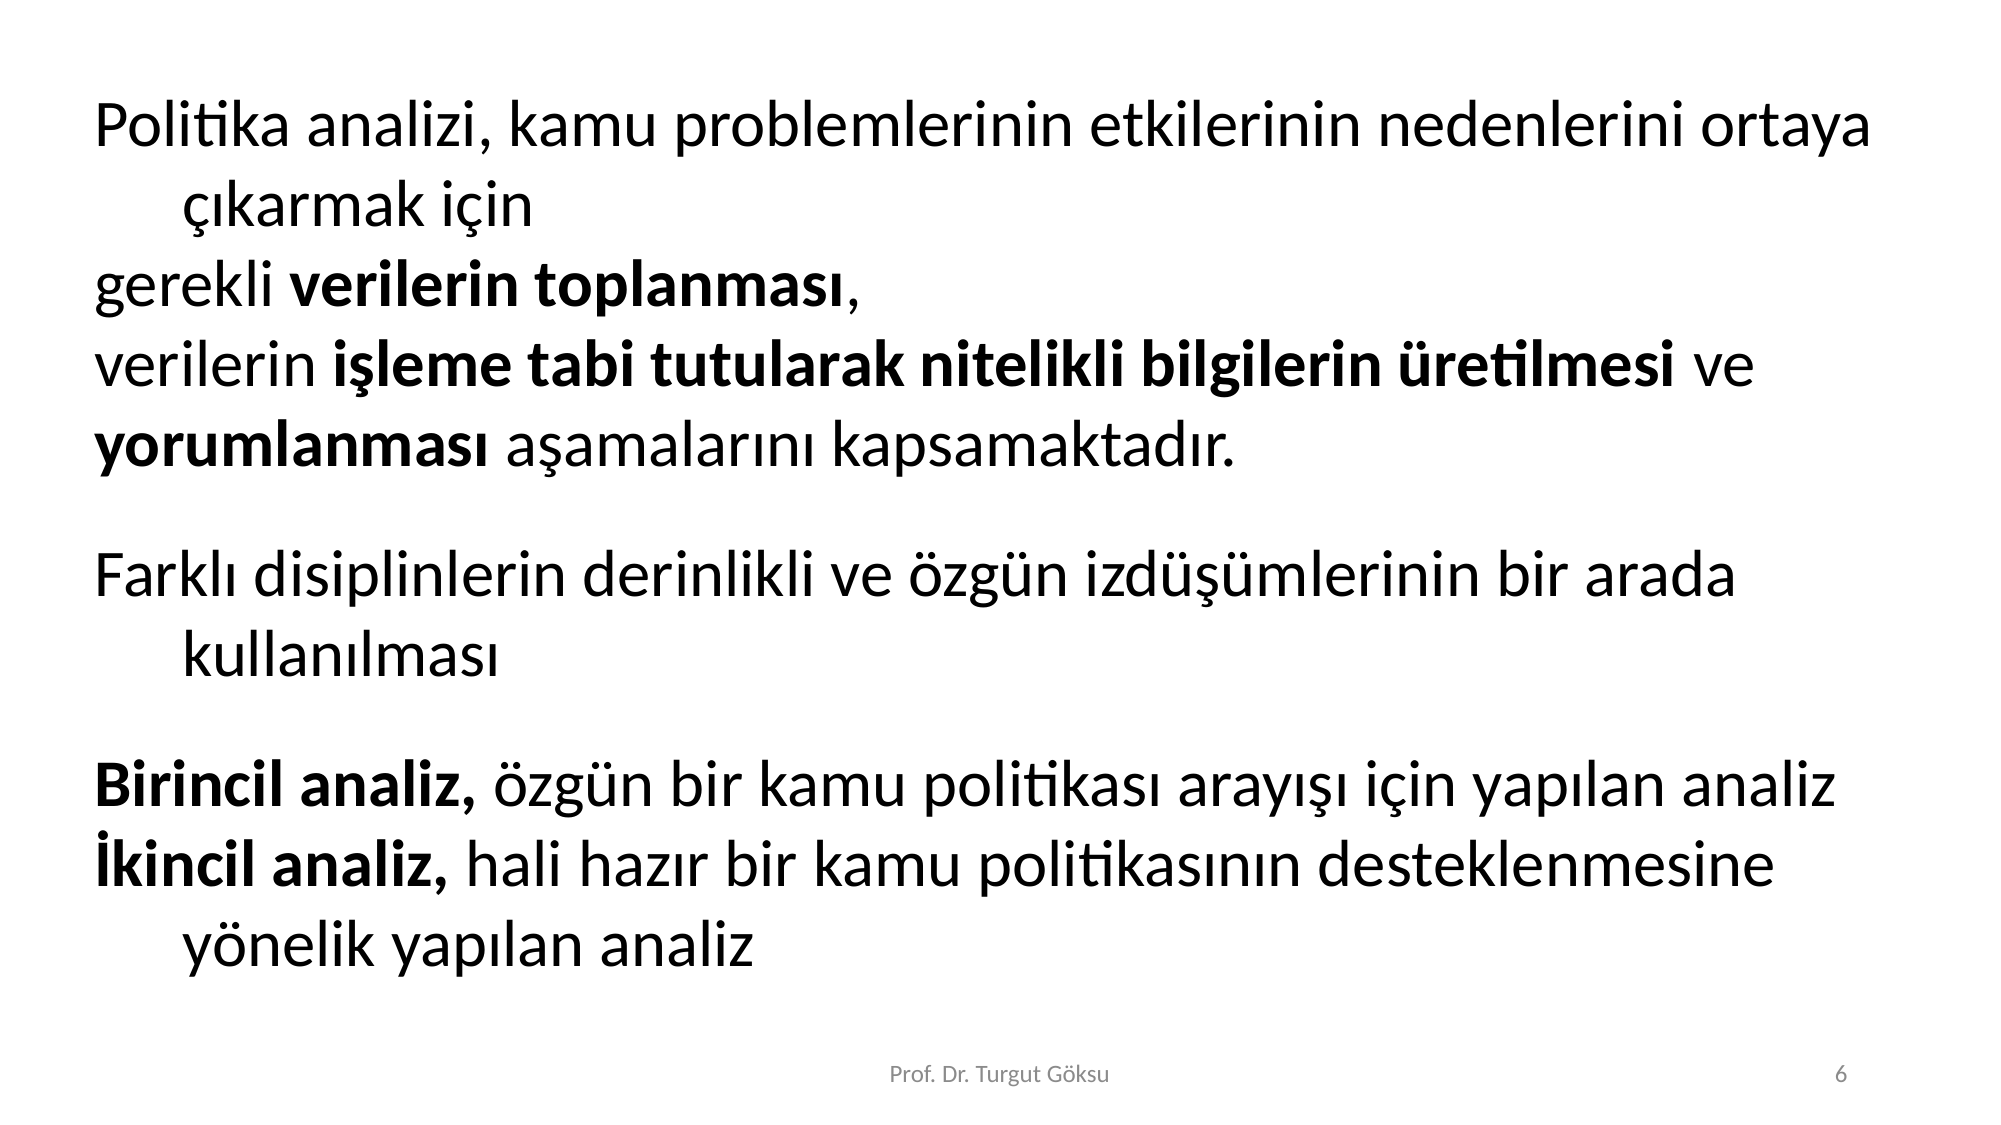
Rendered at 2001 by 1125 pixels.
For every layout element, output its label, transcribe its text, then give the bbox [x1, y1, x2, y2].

slide_number 6 [1412, 1042, 1863, 1103]
footer Prof. Dr. Turgut Göksu [662, 1042, 1338, 1103]
text_box Politika analizi, kamu problemlerinin etkilerinin nedenlerini ortaya çıkarmak için gerekli verilerin toplanması, verilerin işleme tabi tutularak nitelikli bilgilerin üretilmesi ve yorumlanması aşamalarını kapsamaktadır. Farklı disiplinlerin derinlikli ve özgün izdüşümlerinin bir arada kullanılması Birincil analiz, özgün bir kamu politikası arayışı için yapılan analiz İkincil analiz, hali hazır bir kamu politikasının desteklenmesine yönelik yapılan analiz [79, 72, 1906, 988]
